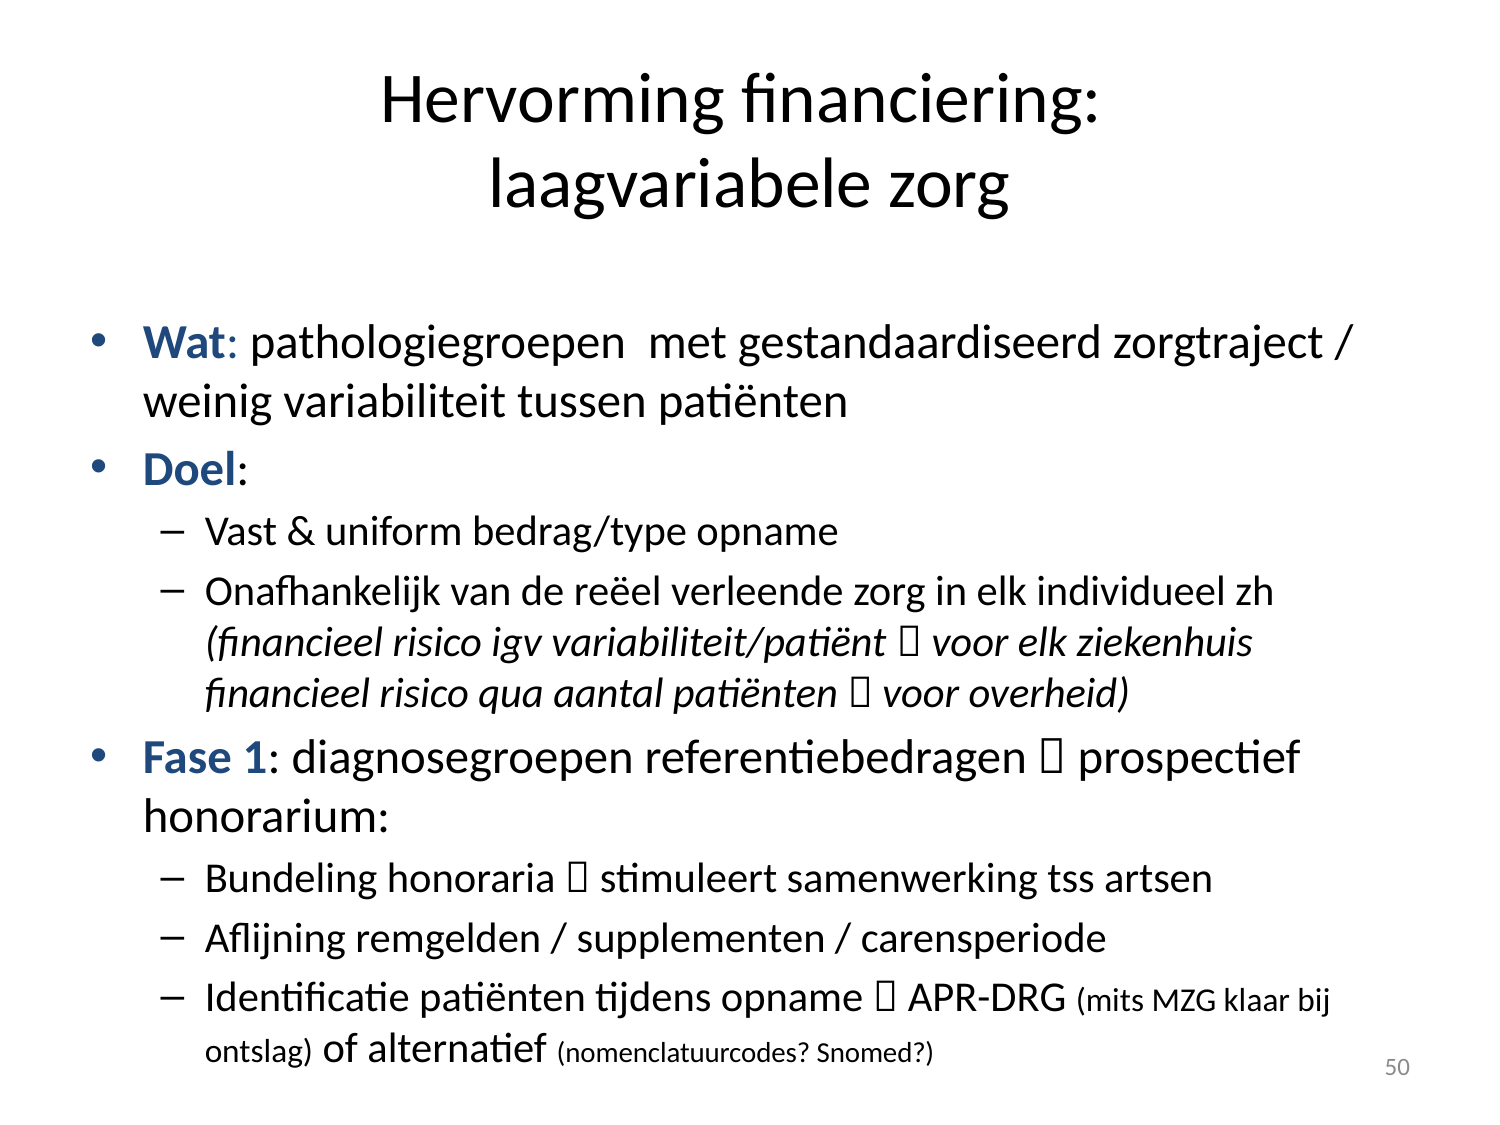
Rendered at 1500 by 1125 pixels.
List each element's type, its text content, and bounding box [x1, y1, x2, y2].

slide_number 50 [1074, 1042, 1425, 1103]
title Hervorming financiering: laagvariabele zorg [75, 42, 1425, 231]
list Wat: pathologiegroepen met gestandaardiseerd zorgtraject / weinig variabiliteit tussen patiënten Doel: Vast & uniform bedrag/type opname Onafhankelijk van de reëel verleende zorg in elk individueel zh (financieel risico igv variabiliteit/patiënt  voor elk ziekenhuis financieel risico qua aantal patiënten  voor overheid) Fase 1: diagnosegroepen referentiebedragen  prospectief honorarium: Bundeling honoraria  stimuleert samenwerking tss artsen Aflijning remgelden / supplementen / carensperiode Identificatie patiënten tijdens opname  APR-DRG (mits MZG klaar bij ontslag) of alternatief (nomenclatuurcodes? Snomed?) [75, 302, 1425, 1094]
